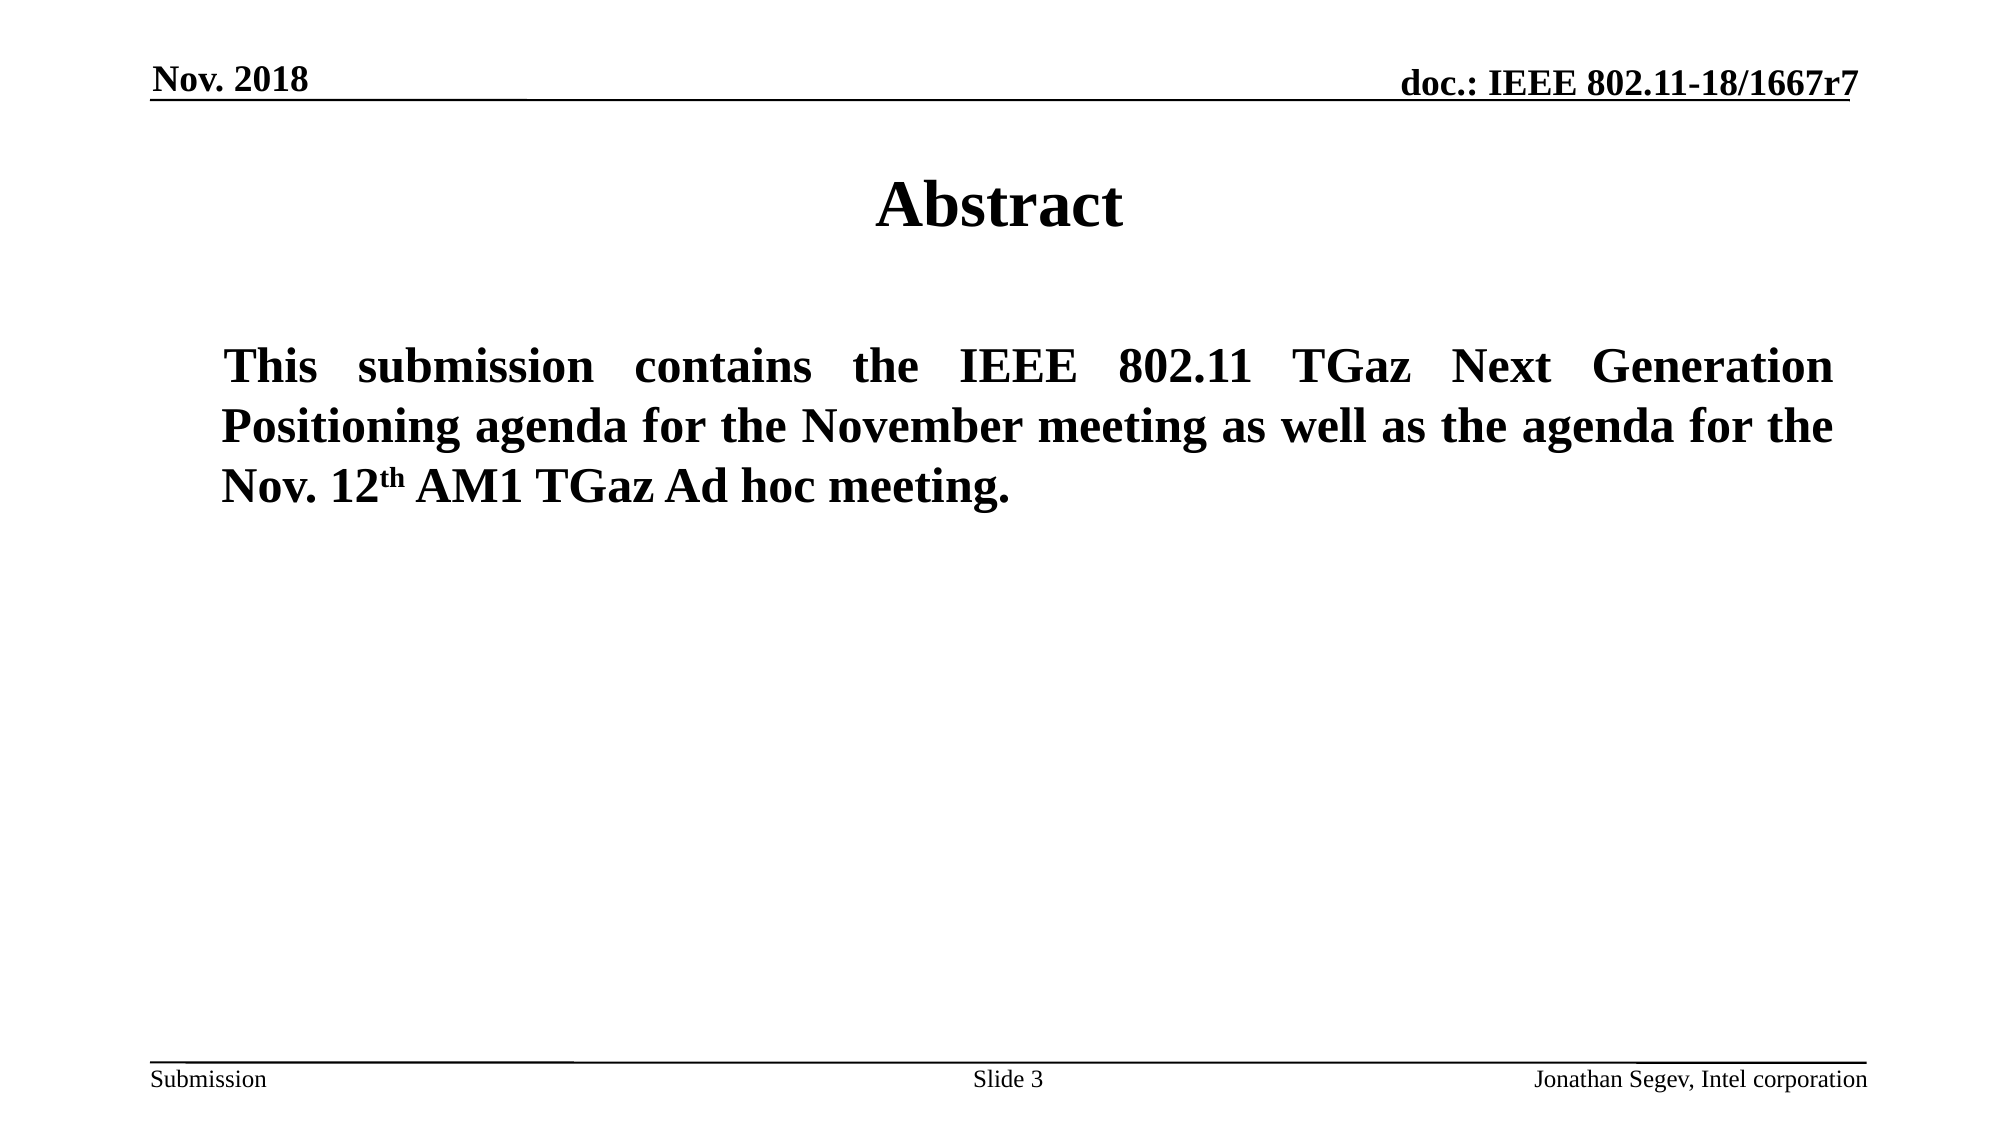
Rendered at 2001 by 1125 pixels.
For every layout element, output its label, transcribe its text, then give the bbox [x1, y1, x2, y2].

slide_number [152, 54, 563, 100]
list This submission contains the IEEE 802.11 TGaz Next Generation Positioning agenda for the November meeting as well as the agenda for the Nov. 12th AM1 TGaz Ad hoc meeting. [149, 324, 1850, 1000]
footer Jonathan Segev, Intel corporation [1171, 1061, 1869, 1093]
title Abstract [149, 112, 1850, 288]
slide_number Slide 3 [950, 1061, 1067, 1123]
